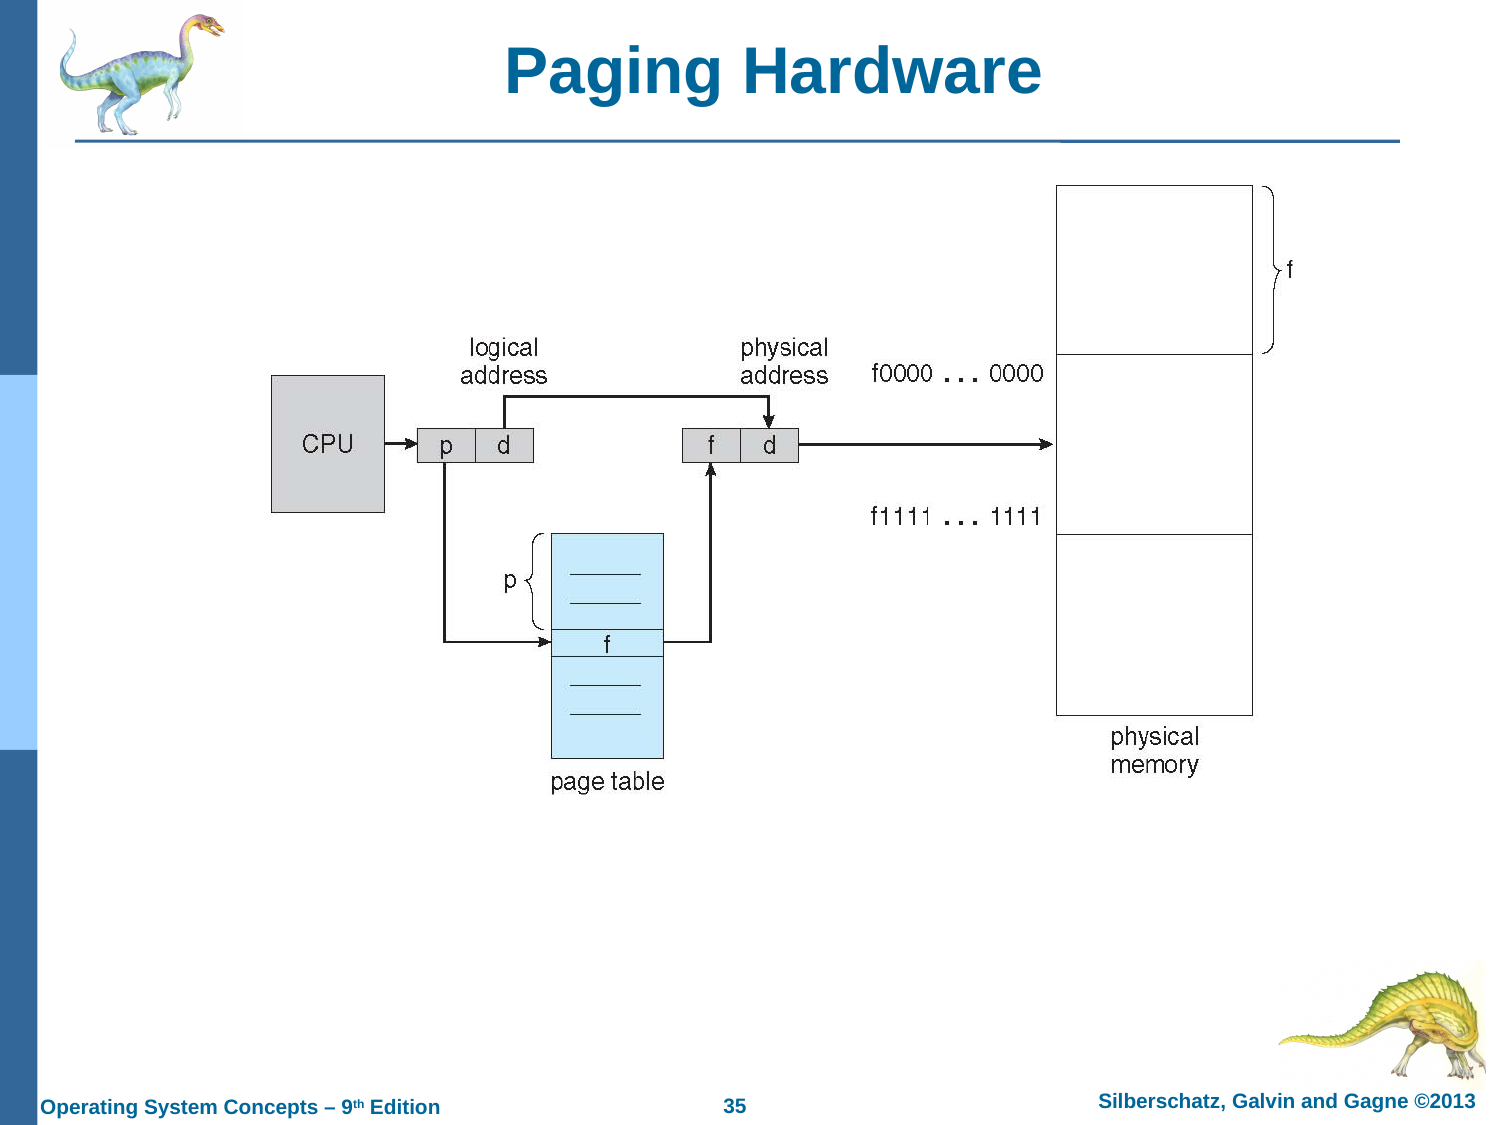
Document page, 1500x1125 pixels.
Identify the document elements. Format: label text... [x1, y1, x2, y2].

title Paging Hardware [122, 19, 1426, 115]
picture [46, 0, 243, 149]
slide_number 35 [714, 1084, 756, 1125]
picture [1275, 959, 1486, 1090]
picture [271, 184, 1294, 795]
